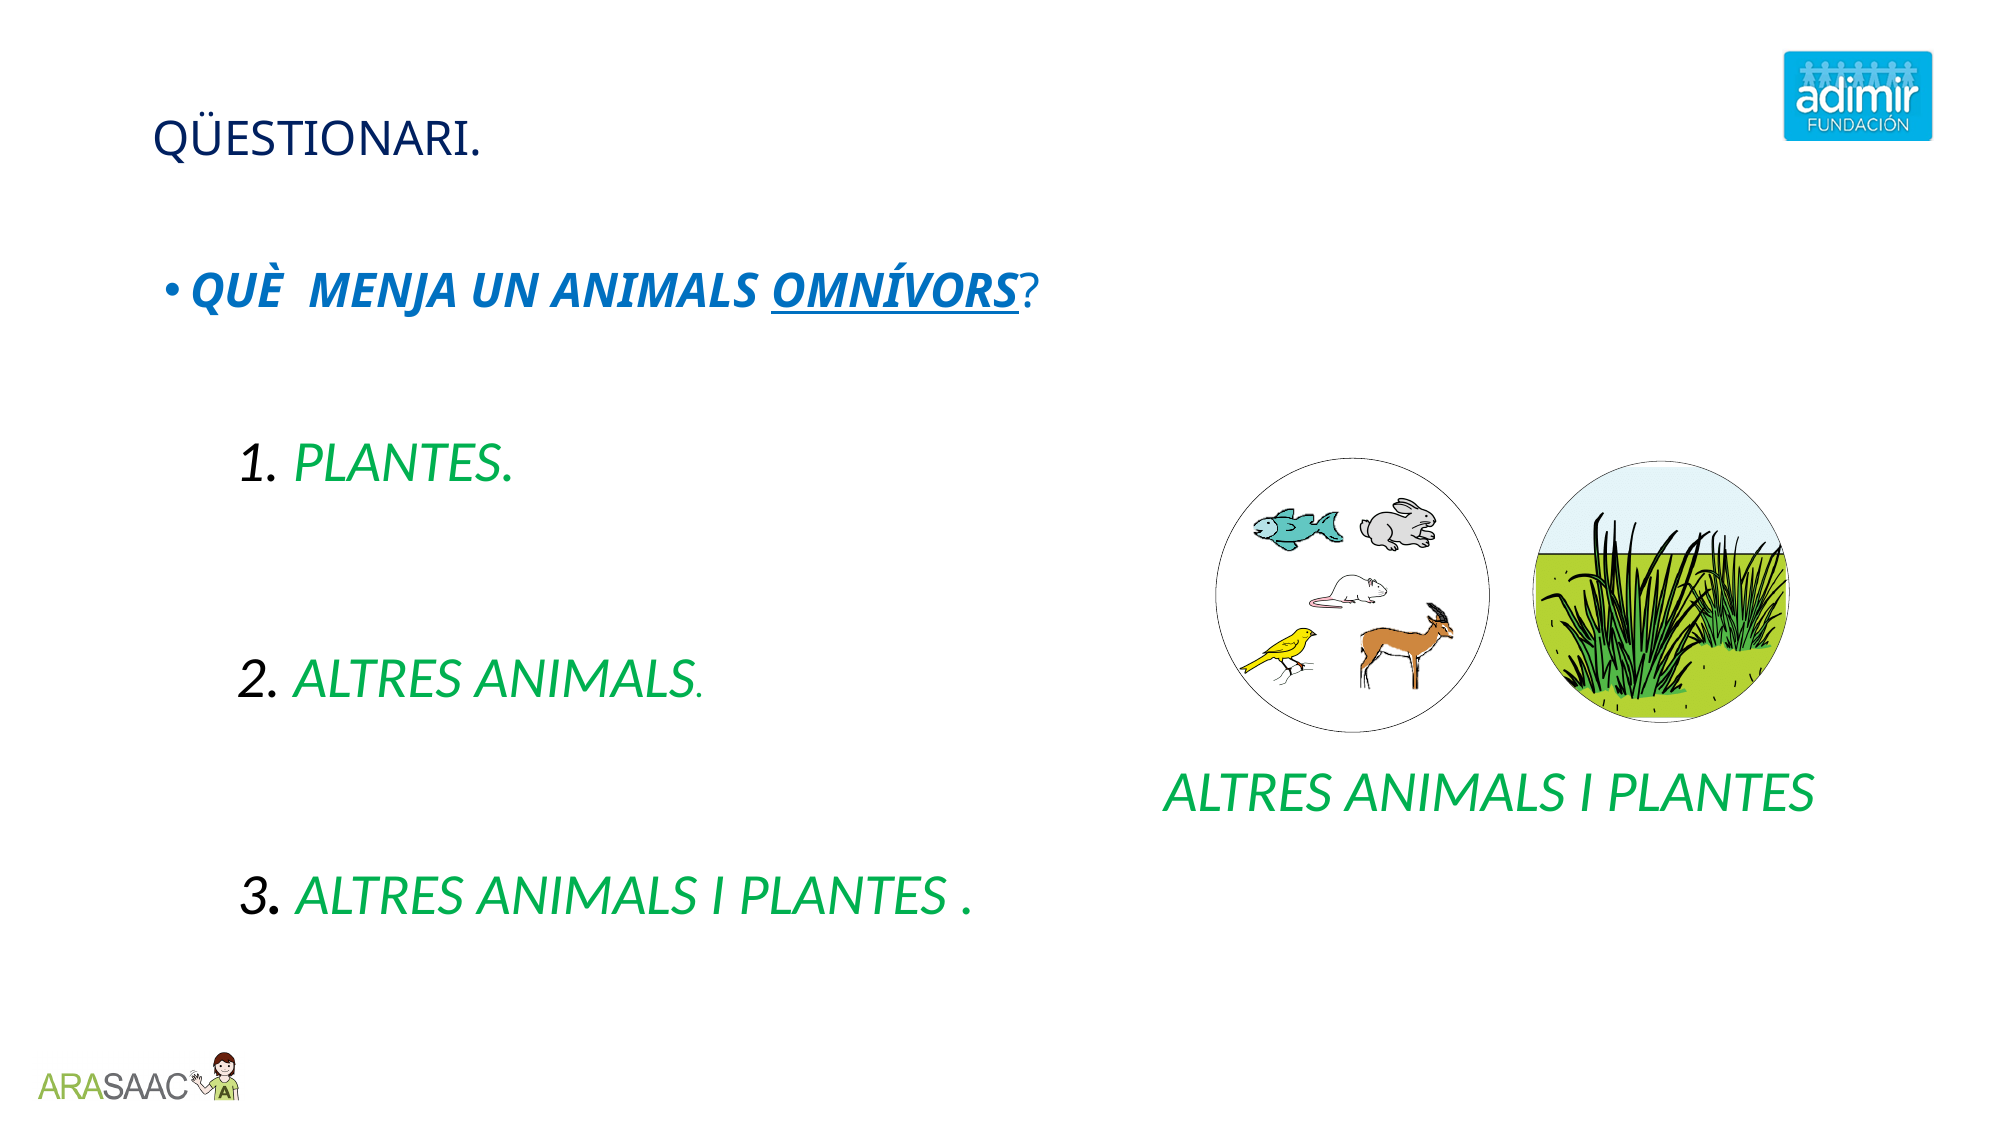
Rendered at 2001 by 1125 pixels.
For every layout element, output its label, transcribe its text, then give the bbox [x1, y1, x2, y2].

text_box 1. PLANTES. [191, 415, 531, 501]
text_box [1215, 458, 1490, 733]
text_box 2. ALTRES ANIMALS. [192, 631, 720, 717]
picture [1848, 87, 1852, 112]
picture [1844, 119, 1851, 129]
picture [1782, 48, 1961, 141]
picture [1895, 120, 1901, 130]
text_box ALTRES ANIMALS I PLANTES [1057, 745, 1922, 831]
text_box QUÈ MENJA UN ANIMALS OMNÍVORS? [126, 258, 1852, 383]
picture [1797, 62, 1918, 113]
text_box 3. ALTRES ANIMALS I PLANTES . [194, 848, 990, 934]
title QÜESTIONARI. [137, 105, 1863, 231]
picture [1809, 119, 1815, 129]
picture [32, 1051, 245, 1101]
picture [1532, 461, 1790, 723]
